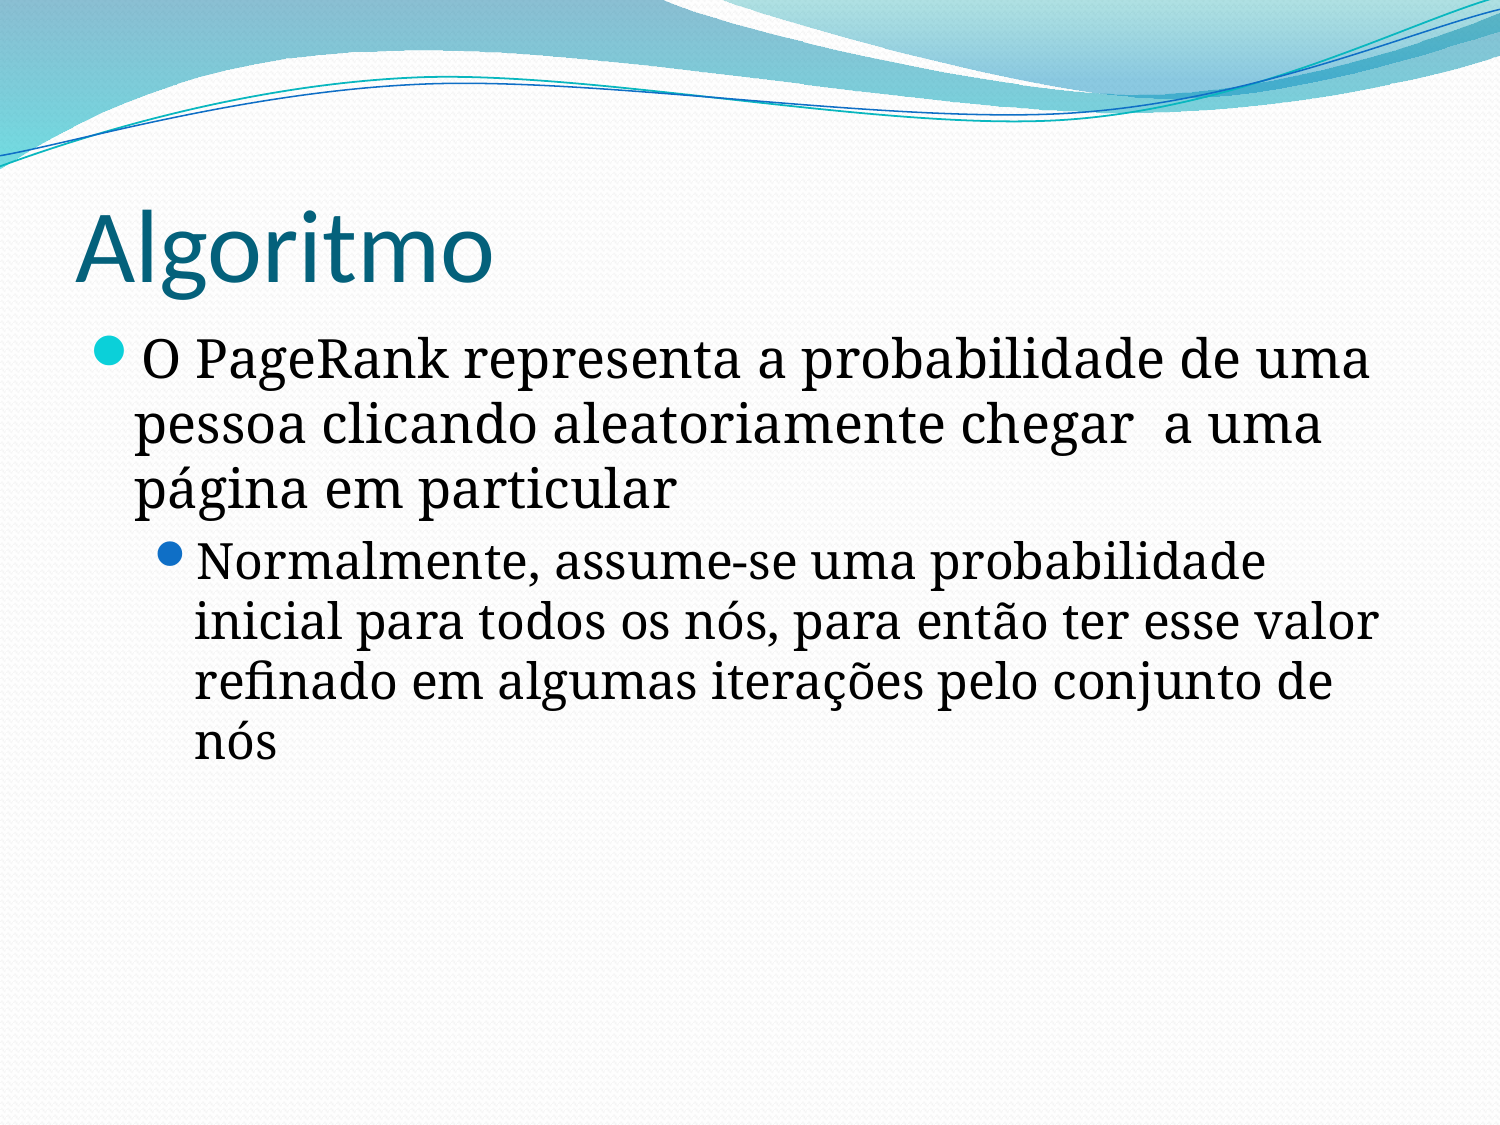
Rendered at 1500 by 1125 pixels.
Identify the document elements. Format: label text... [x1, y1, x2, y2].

title Algoritmo [75, 115, 1425, 303]
list O PageRank representa a probabilidade de uma pessoa clicando aleatoriamente chegar a uma página em particular Normalmente, assume-se uma probabilidade inicial para todos os nós, para então ter esse valor refinado em algumas iterações pelo conjunto de nós [75, 317, 1425, 1038]
